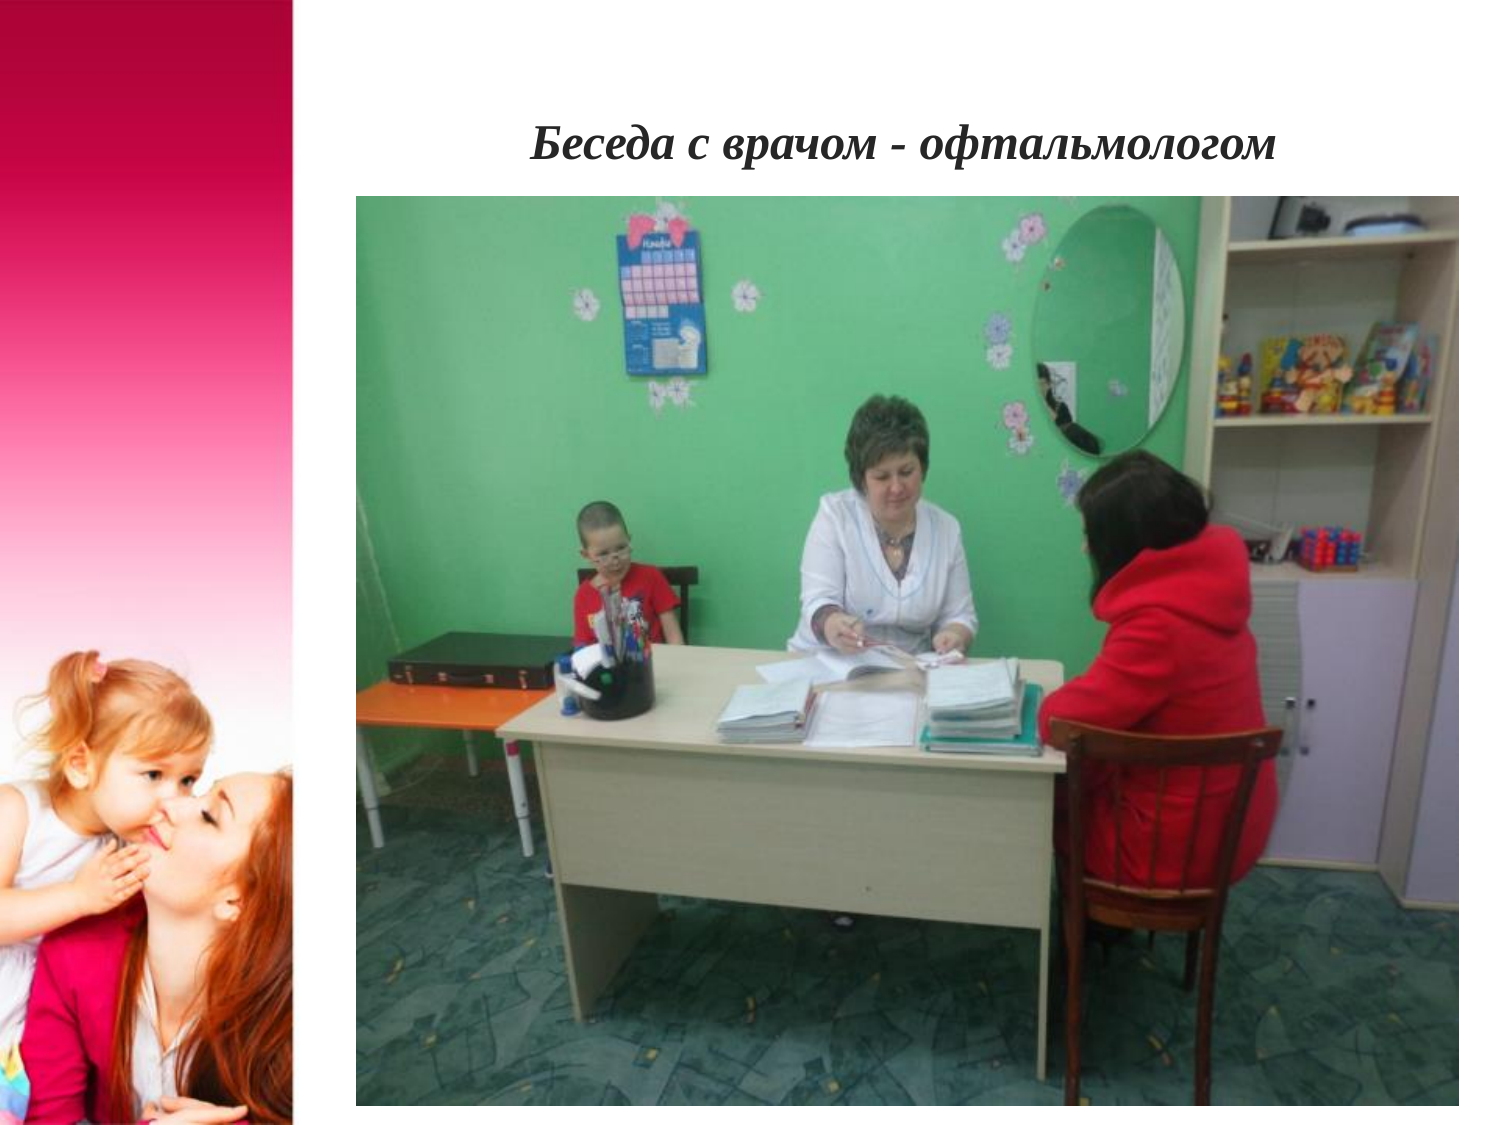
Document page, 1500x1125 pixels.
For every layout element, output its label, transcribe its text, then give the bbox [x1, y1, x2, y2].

picture [0, 0, 1500, 1125]
text_box Беседа с врачом - офтальмологом [324, 101, 1483, 177]
